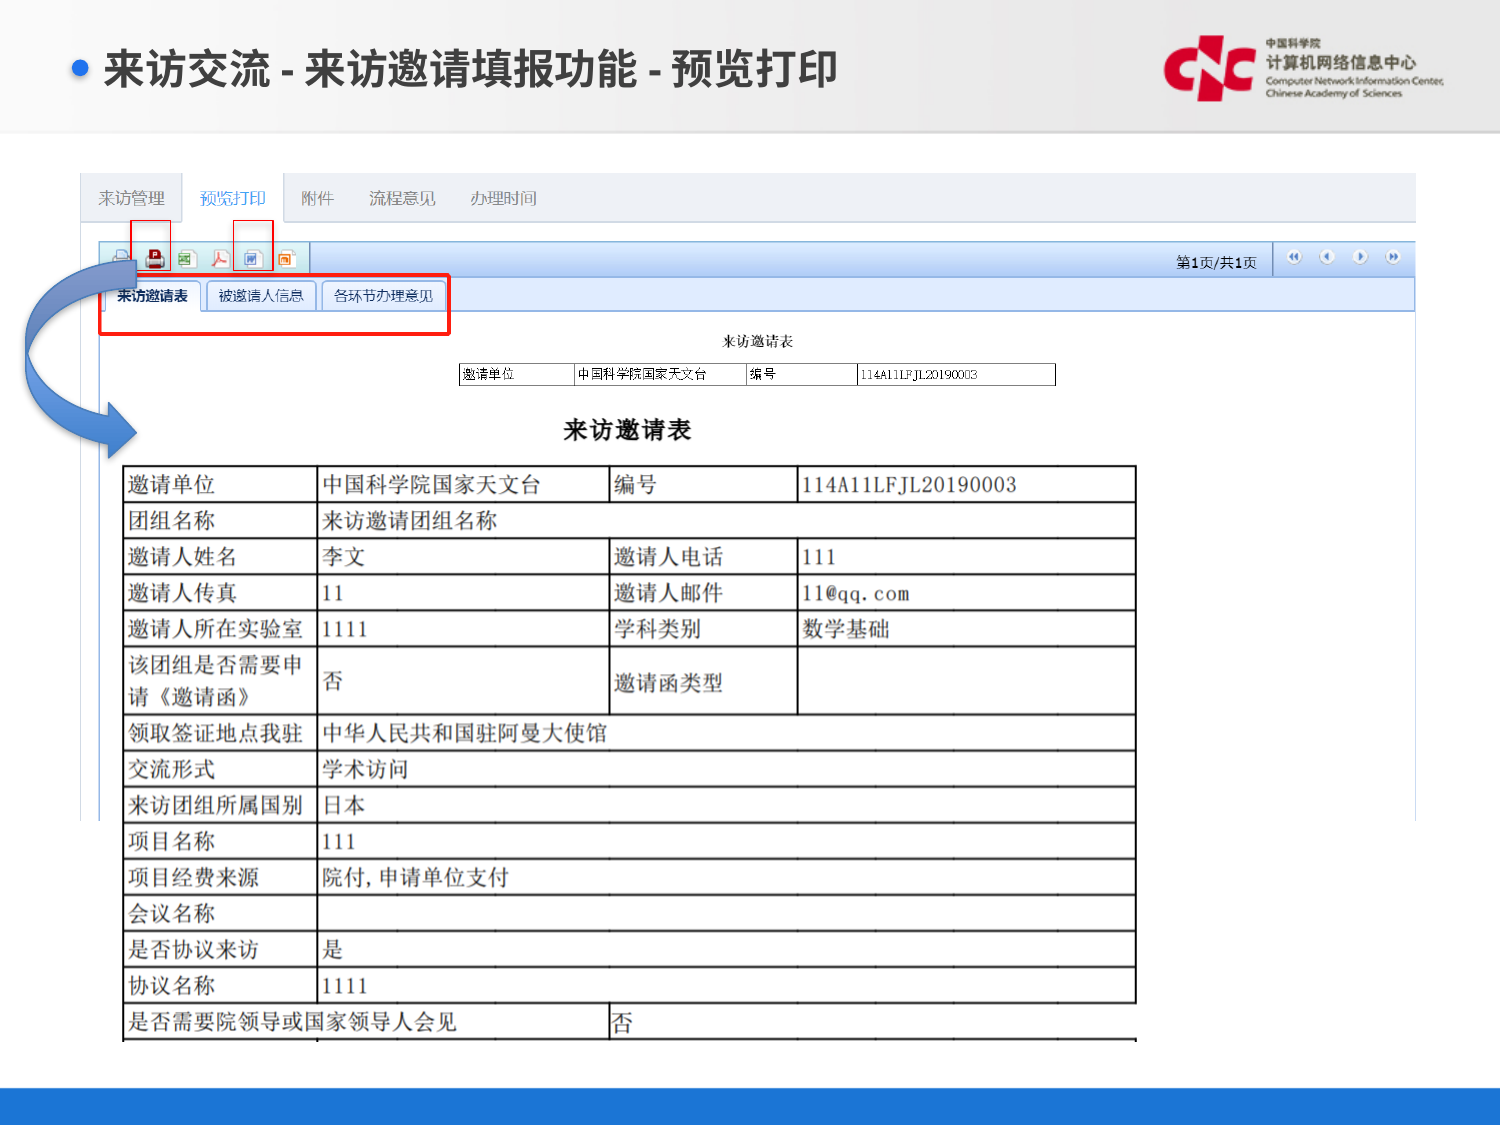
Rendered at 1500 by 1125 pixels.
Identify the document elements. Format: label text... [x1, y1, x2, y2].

title 来访交流-来访邀请填报功能-预览打印 [88, 17, 1423, 118]
text_box [25, 272, 75, 435]
picture [0, 0, 1500, 1125]
